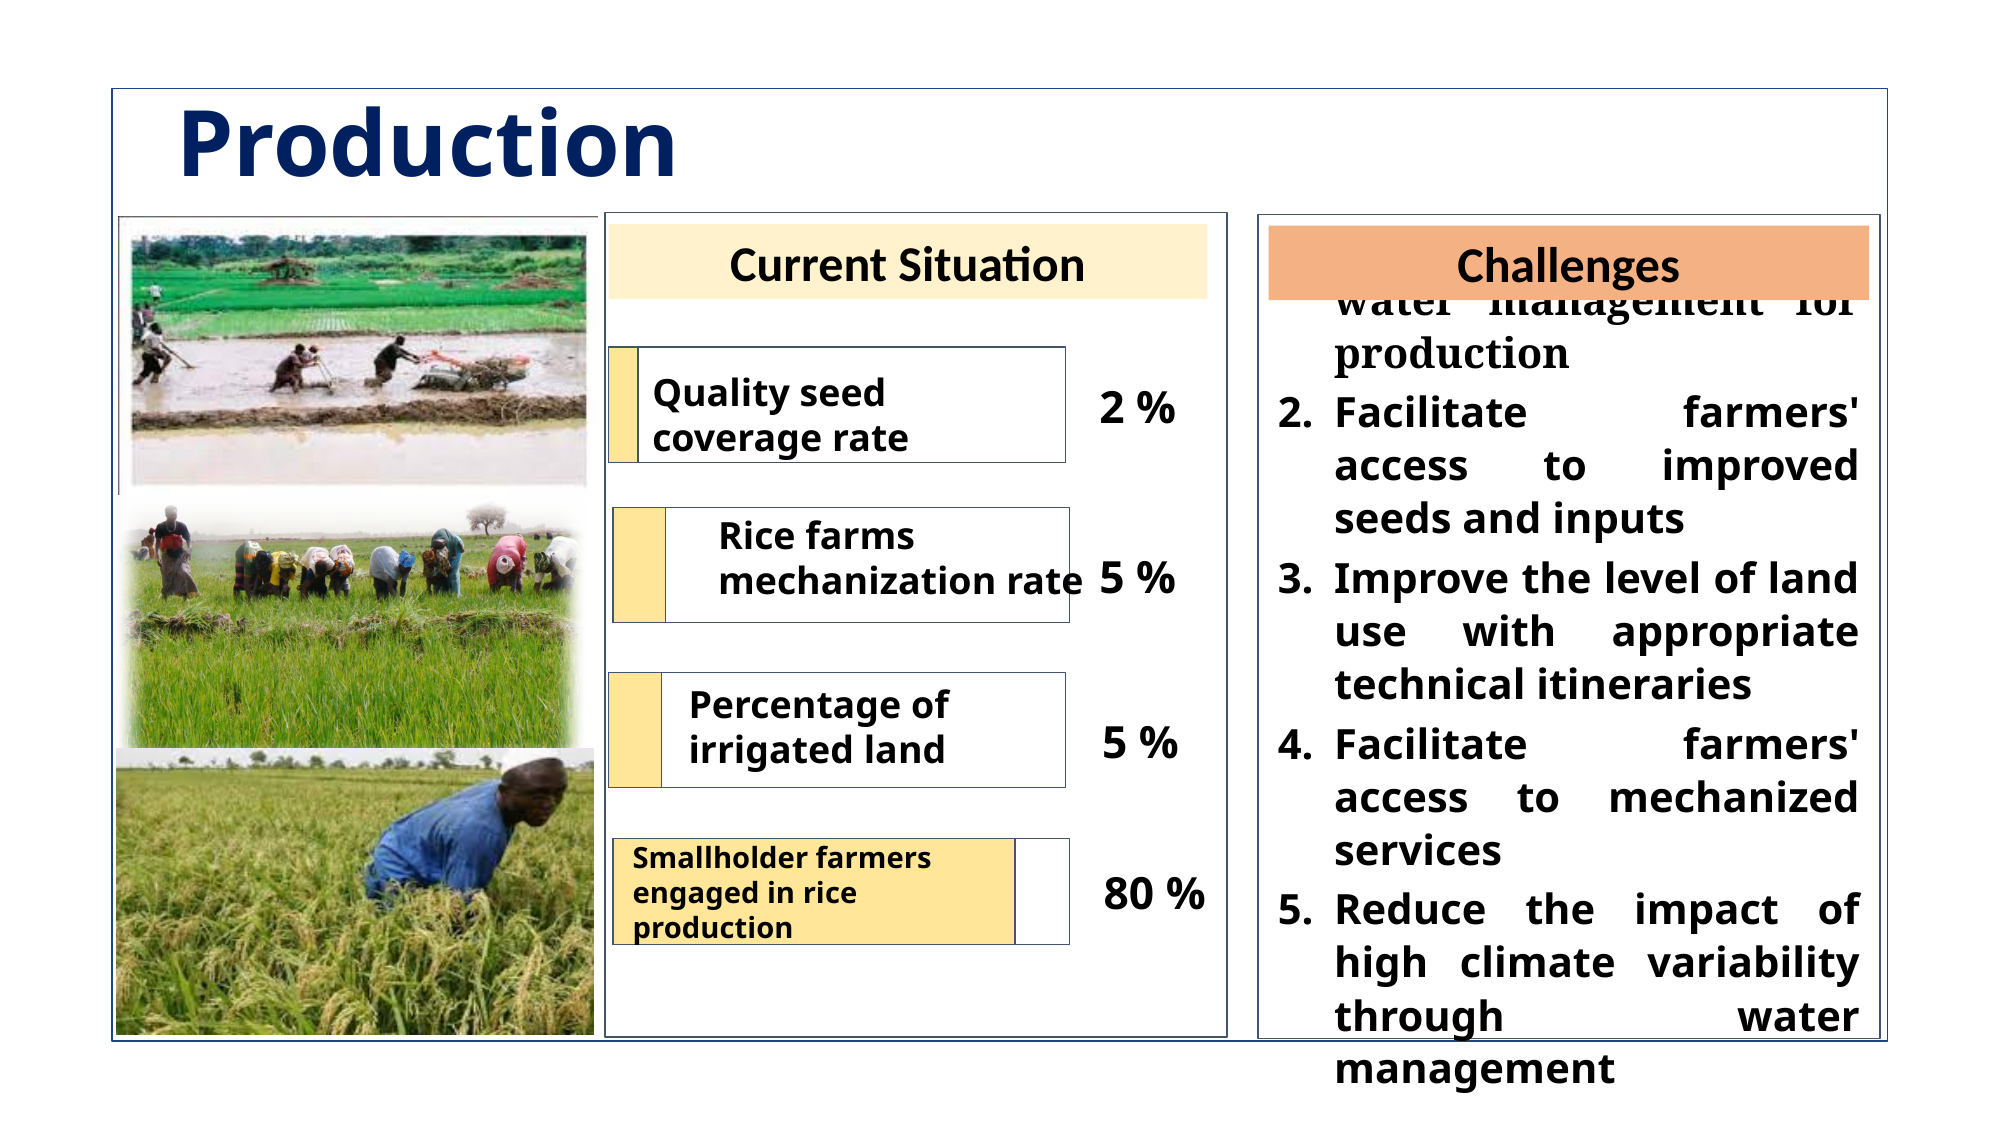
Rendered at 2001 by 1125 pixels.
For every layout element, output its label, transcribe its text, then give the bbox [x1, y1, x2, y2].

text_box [608, 346, 1066, 463]
text_box 5 % [1066, 701, 1200, 781]
text_box Quality seed coverage rate [637, 463, 1062, 467]
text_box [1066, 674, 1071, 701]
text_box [608, 672, 1066, 788]
text_box Rice farms mechanization rate [703, 504, 1101, 610]
text_box land development and water management for production Facilitate farmers' access to improved seeds and inputs Improve the level of land use with appropriate technical itineraries Facilitate farmers' access to mechanized services Reduce the impact of high climate variability through water management [1257, 214, 1880, 1039]
text_box Current Situation [608, 224, 1208, 299]
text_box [612, 838, 1070, 945]
text_box Challenges [1268, 225, 1870, 301]
text_box 80 % [1075, 851, 1226, 932]
text_box 2 % [1066, 365, 1197, 445]
title Production [156, 64, 1844, 191]
text_box [605, 212, 1228, 1037]
picture [114, 216, 598, 1035]
text_box 5 % [1070, 536, 1197, 616]
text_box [612, 507, 1070, 623]
